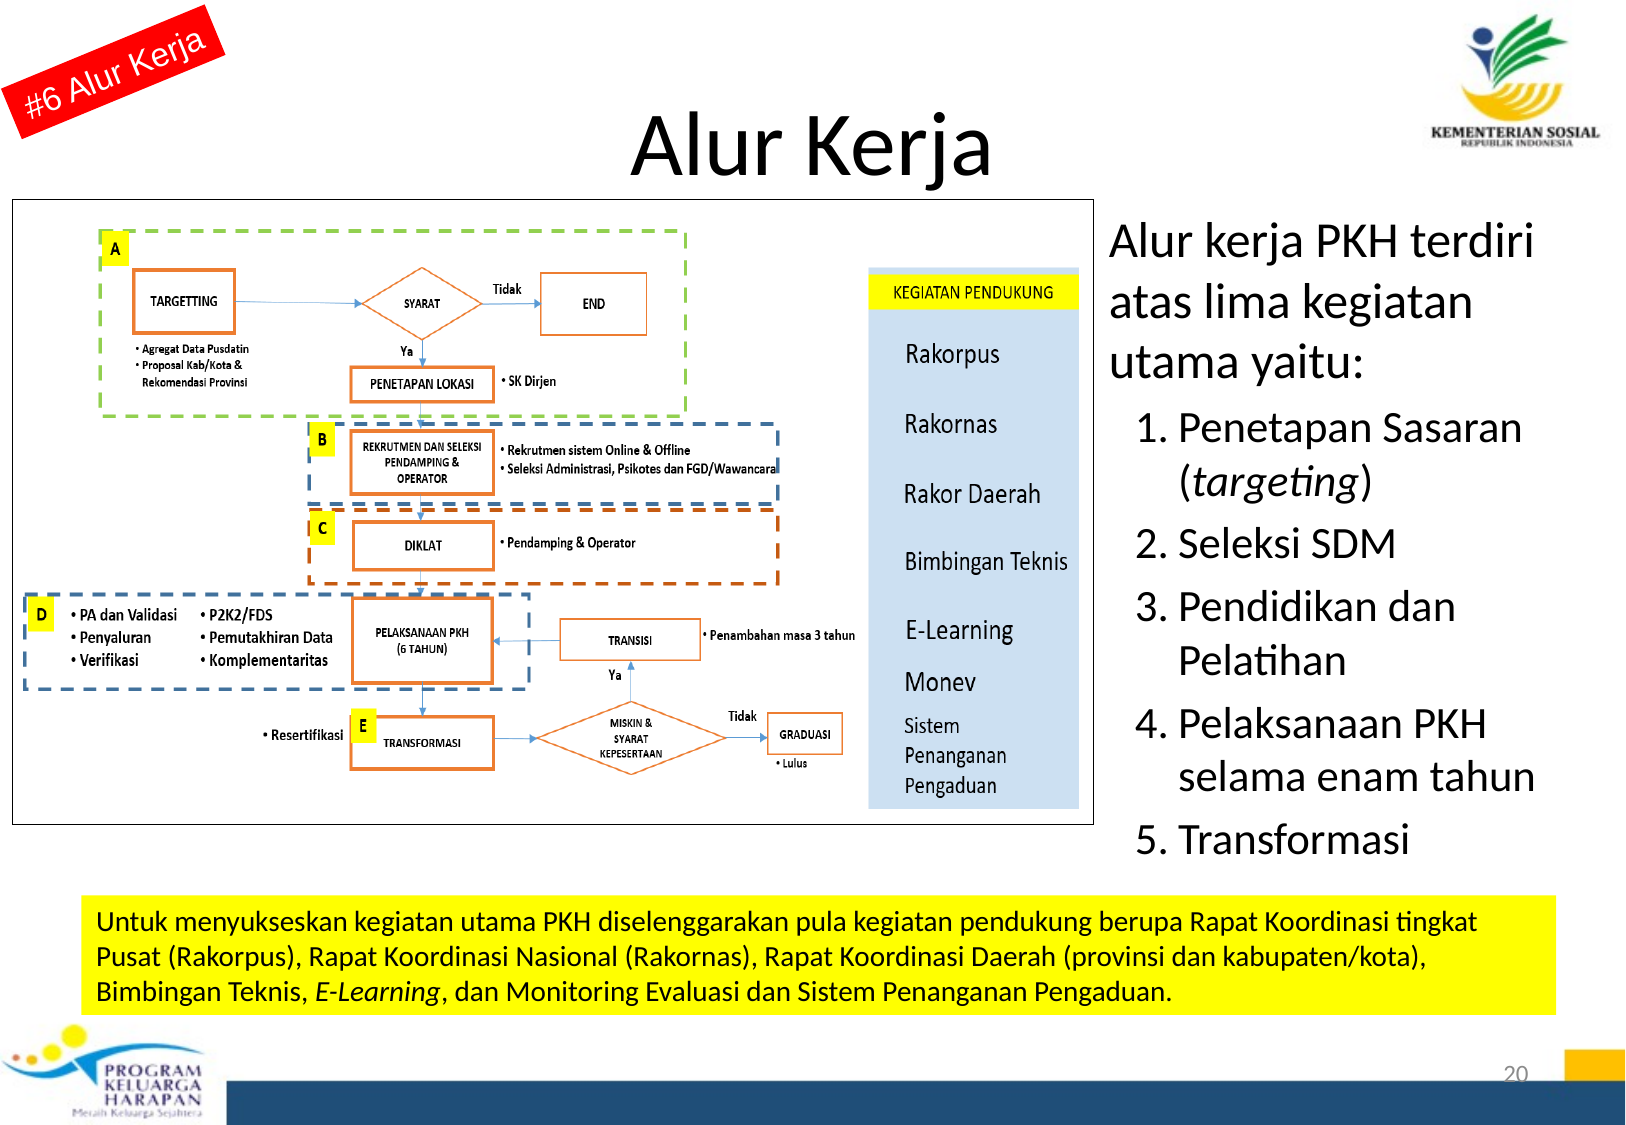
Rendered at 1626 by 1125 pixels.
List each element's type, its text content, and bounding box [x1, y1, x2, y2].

footer [555, 1042, 1070, 1103]
text_box Untuk menyukseskan kegiatan utama PKH diselenggarakan pula kegiatan pendukung berupa Rapat Koordinasi tingkat Pusat (Rakorpus), Rapat Koordinasi Nasional (Rakornas), Rapat Koordinasi Daerah (provinsi dan kabupaten/kota), Bimbingan Teknis, E-Learning, dan Monitoring Evaluasi dan Sistem Penanganan Pengaduan. [81, 895, 1557, 1015]
list Alur kerja PKH terdiri atas lima kegiatan utama yaitu: Penetapan Sasaran (targeting) Seleksi SDM Pendidikan dan Pelatihan Pelaksanaan PKH selama enam tahun Transformasi [1093, 200, 1588, 896]
title Alur Kerja [81, 45, 1544, 200]
text_box #6 Alur Kerja [0, 4, 226, 140]
picture [0, 0, 1626, 1125]
slide_number 20 [1164, 1042, 1544, 1103]
